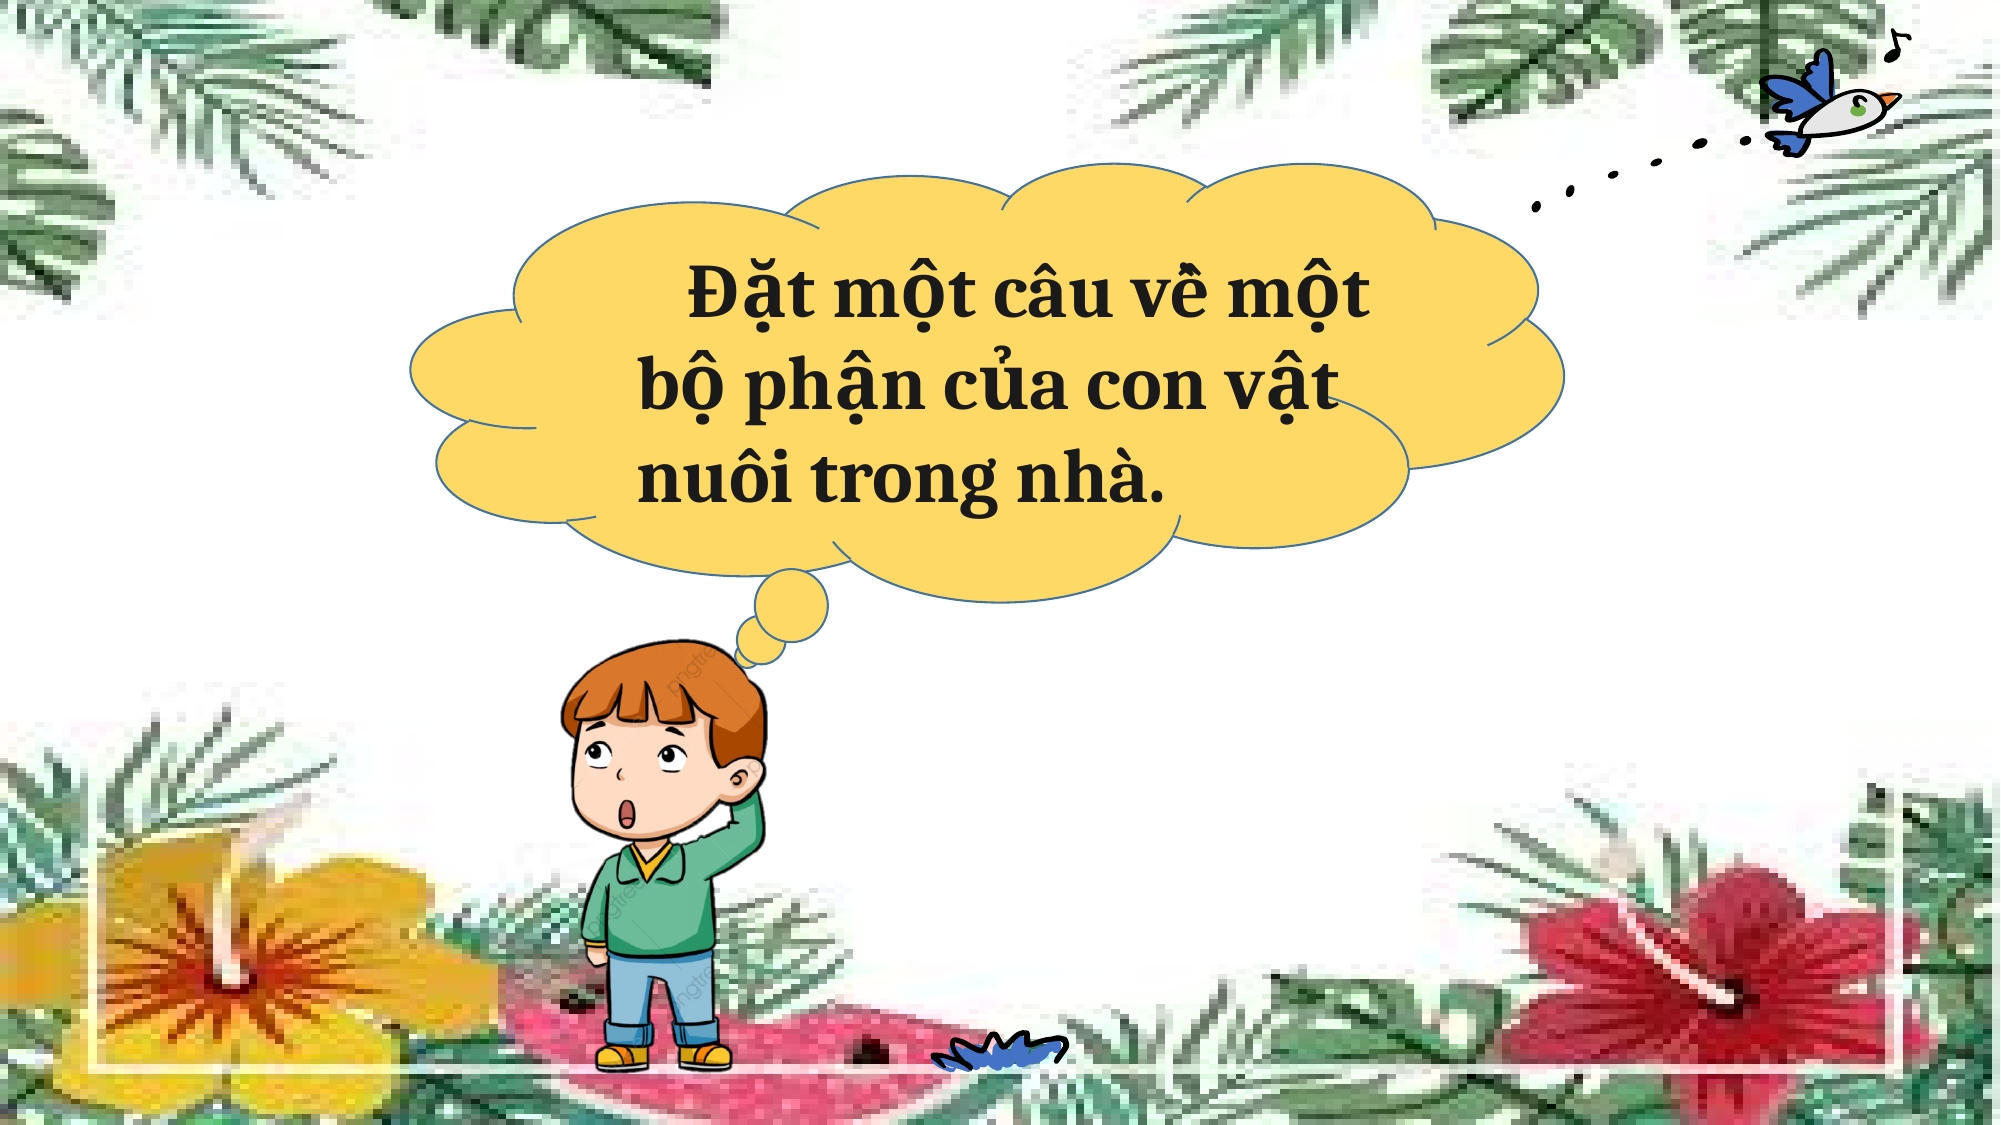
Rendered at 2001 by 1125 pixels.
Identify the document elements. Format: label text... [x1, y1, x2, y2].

text_box [1016, 528, 1360, 604]
picture [0, 0, 2001, 1125]
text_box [1016, 1030, 1071, 1073]
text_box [1522, 27, 1912, 222]
text_box [409, 162, 1566, 470]
text_box Đặt một câu về một bộ phận của con vật nuôi trong nhà. [616, 230, 1415, 528]
